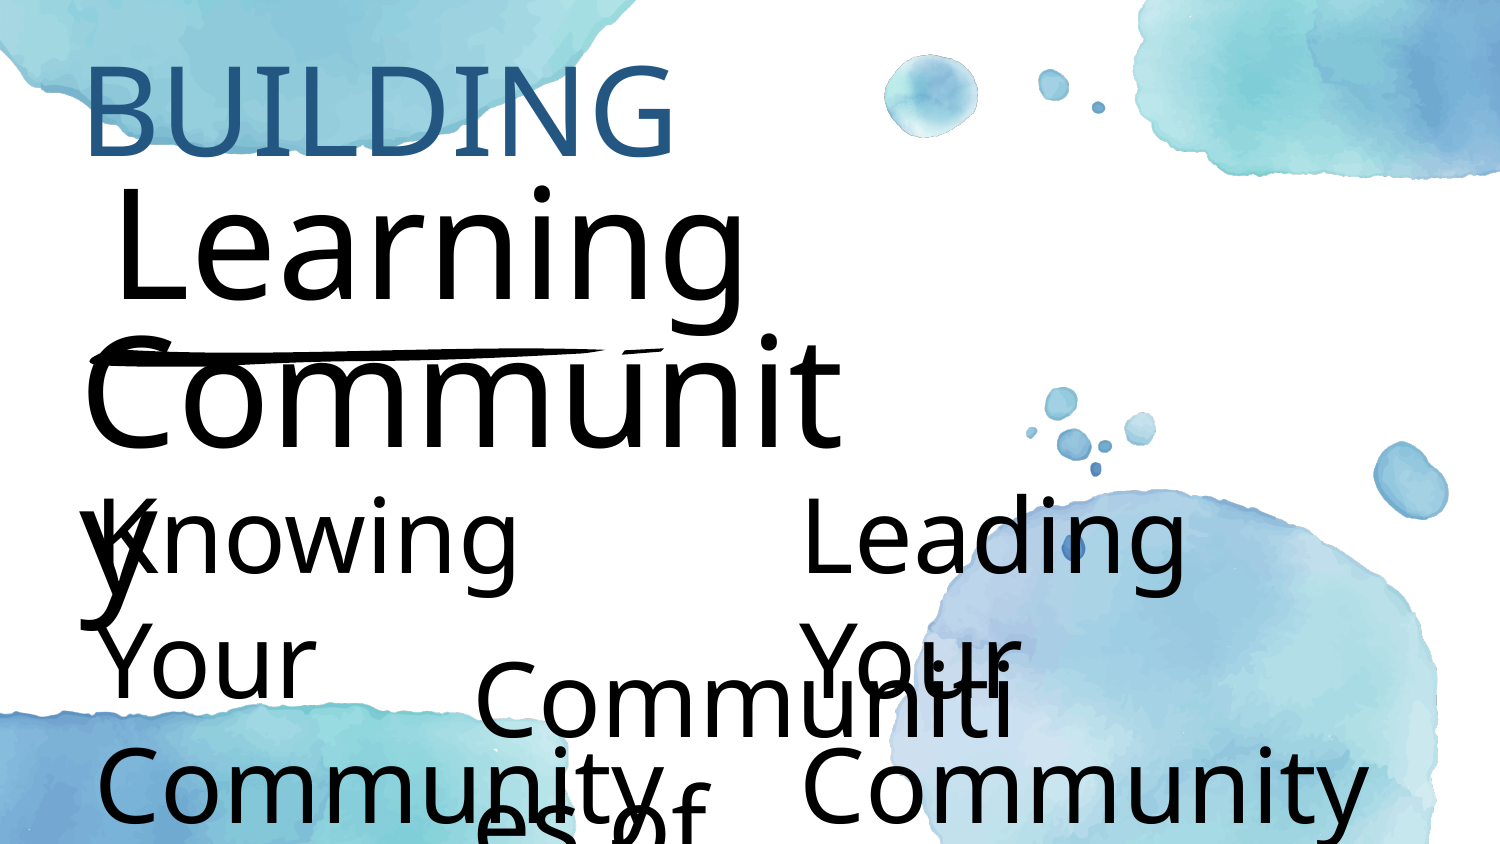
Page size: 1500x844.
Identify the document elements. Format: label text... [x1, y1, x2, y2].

title BUILDING Learning Community [64, 45, 937, 360]
picture [0, 694, 601, 844]
title Leading Your Community [784, 454, 1458, 570]
picture [867, 336, 1480, 844]
title Communities of Failure [457, 618, 1043, 734]
title Knowing Your Community [79, 454, 753, 570]
picture [926, 32, 993, 142]
picture [1030, 0, 1500, 190]
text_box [83, 301, 661, 404]
picture [0, 0, 652, 165]
